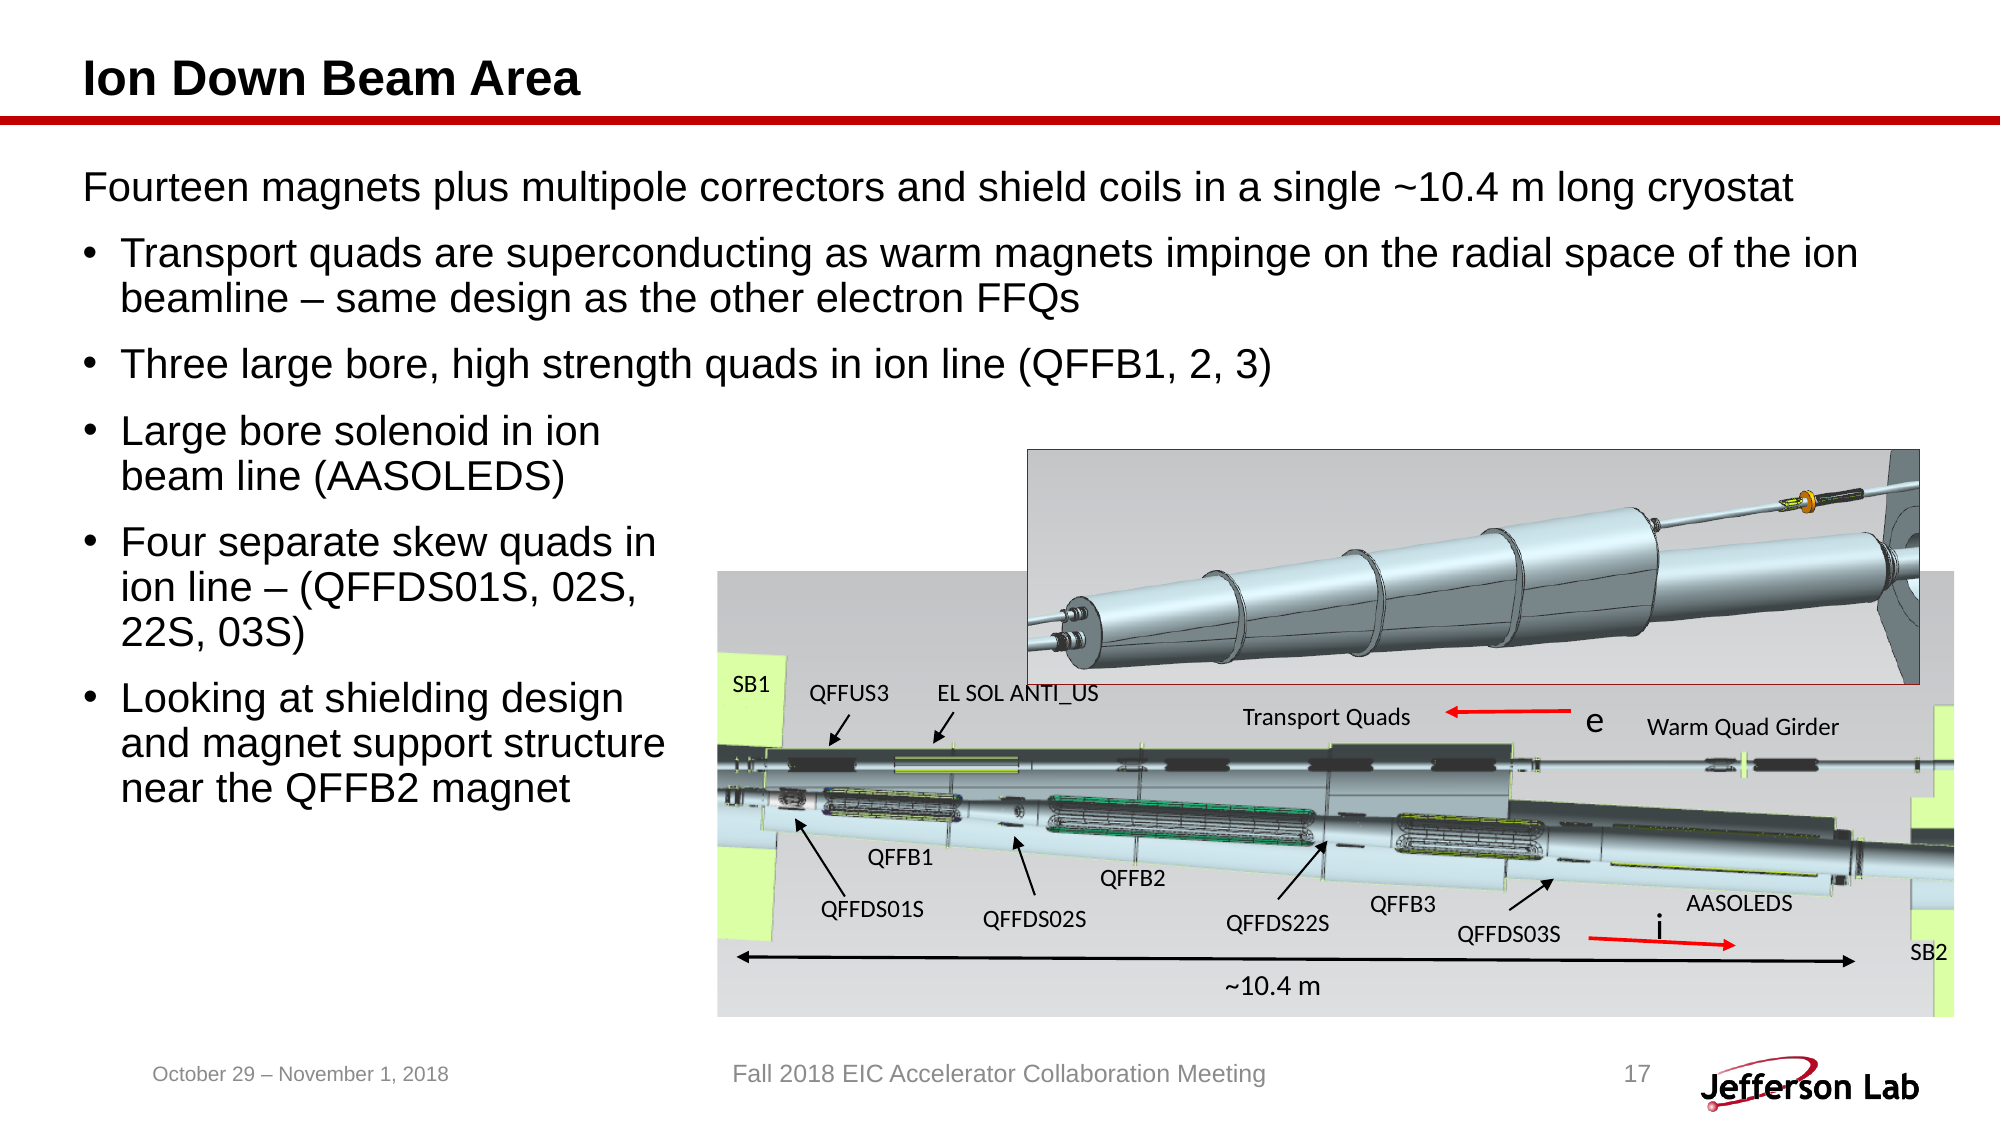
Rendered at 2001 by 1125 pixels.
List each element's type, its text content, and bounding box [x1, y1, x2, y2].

footer Fall 2018 EIC Accelerator Collaboration Meeting [662, 1042, 1338, 1103]
text_box Large bore solenoid in ion beam line (AASOLEDS) Four separate skew quads in ion line – (QFFDS01S, 02S, 22S, 03S) Looking at shielding design and magnet support structure near the QFFB2 magnet [68, 402, 706, 977]
picture [1698, 1047, 1933, 1124]
title Ion Down Beam Area [67, 39, 1919, 120]
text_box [717, 449, 1964, 1017]
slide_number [137, 1042, 588, 1103]
slide_number 17 [1412, 1042, 1863, 1103]
list Fourteen magnets plus multipole correctors and shield coils in a single ~10.4 m long cryostat Transport quads are superconducting as warm magnets impinge on the radial space of the ion beamline – same design as the other electron FFQs Three large bore, high strength quads in ion line (QFFB1, 2, 3) [67, 158, 1919, 1042]
